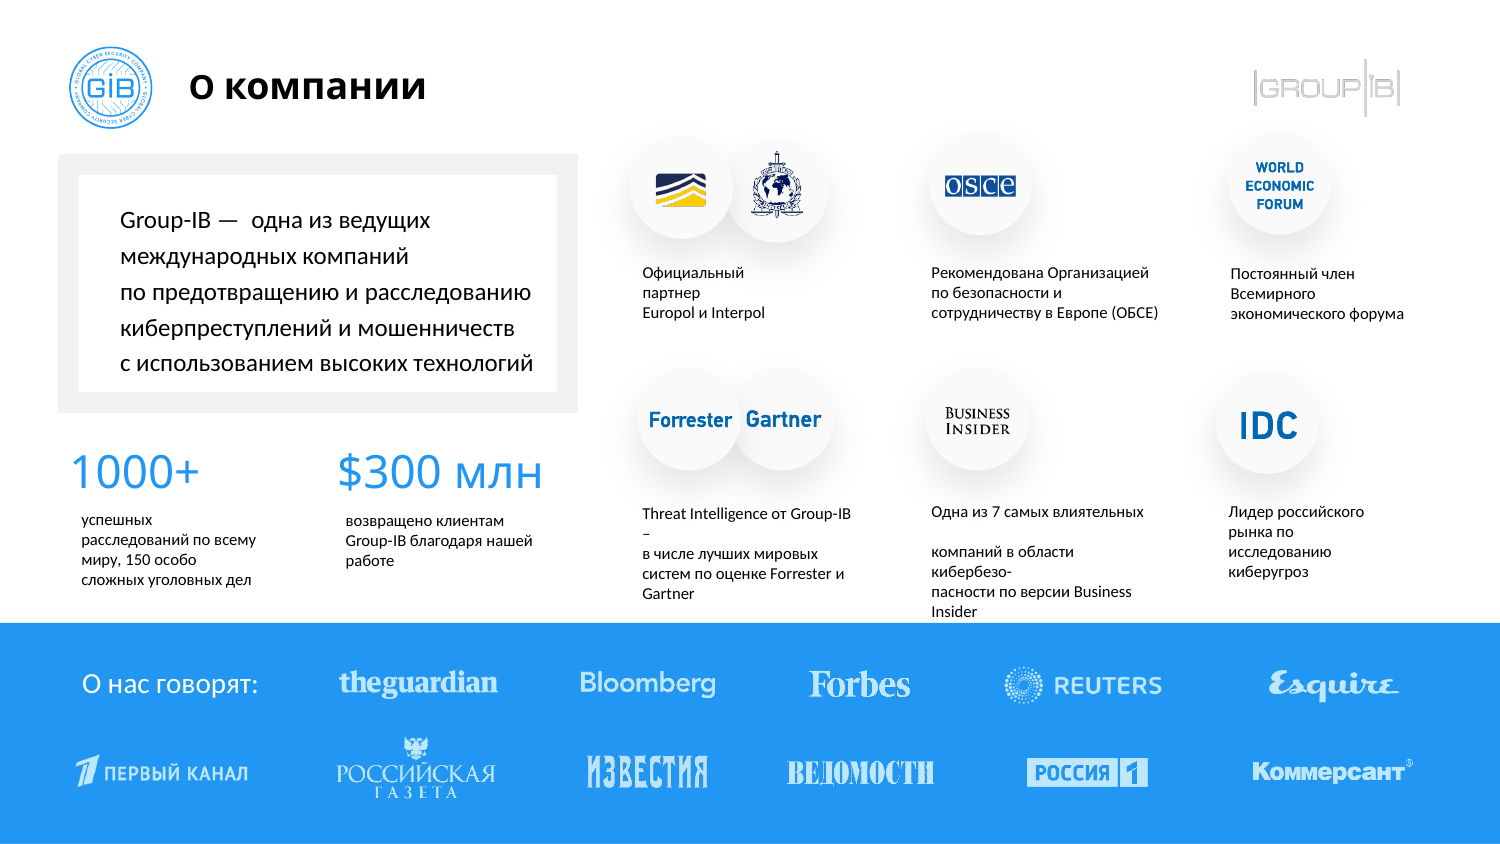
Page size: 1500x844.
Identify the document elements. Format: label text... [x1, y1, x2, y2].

picture [335, 735, 496, 799]
title О компании [173, 45, 1141, 130]
picture [339, 670, 500, 699]
picture [586, 755, 708, 788]
text_box $300 млн [330, 436, 567, 502]
text_box О нас говорят: [67, 657, 275, 707]
text_box [928, 131, 1033, 236]
picture [1026, 758, 1148, 787]
picture [941, 155, 1018, 212]
picture [1246, 161, 1314, 210]
text_box [925, 367, 1030, 471]
text_box [629, 135, 734, 239]
picture [787, 760, 934, 787]
picture [1252, 58, 1400, 118]
text_box Официальный партнер Еuropol и Interpol [627, 254, 808, 330]
picture [67, 45, 153, 130]
text_box успешных расследований по всему миру, 150 особо сложных уголовных дел [66, 501, 274, 597]
picture [809, 670, 910, 697]
text_box Одна из 7 самых влиятельных компаний в области кибербезо- пасности по версии Business Insider [916, 493, 1163, 629]
text_box Лидер российского рынка по исследованию киберугроз [1213, 493, 1405, 589]
picture [647, 165, 714, 216]
picture [581, 671, 715, 698]
text_box [730, 139, 829, 243]
picture [1267, 668, 1400, 705]
text_box [637, 367, 741, 471]
text_box [1215, 370, 1319, 474]
picture [746, 151, 808, 220]
picture [1002, 665, 1163, 705]
text_box Рекомендована Организацией по безопасности и сотрудничеству в Европе (ОБСЕ) [916, 255, 1177, 330]
picture [1253, 758, 1414, 785]
picture [942, 402, 1014, 438]
text_box 1000+ [63, 436, 300, 505]
picture [650, 411, 733, 428]
text_box [736, 367, 834, 471]
text_box Постоянный член Всемирного экономического форума [1215, 255, 1447, 331]
text_box [1228, 131, 1332, 235]
picture [746, 410, 822, 427]
picture [72, 753, 249, 788]
text_box Threat Intelligence от Group-IB – в числе лучших мировых систем по оценке Forrester и Gartner [627, 495, 877, 611]
picture [1241, 410, 1297, 440]
text_box возвращено клиентам Group-IB благодаря нашей работе [330, 502, 570, 577]
text_box [68, 164, 568, 403]
